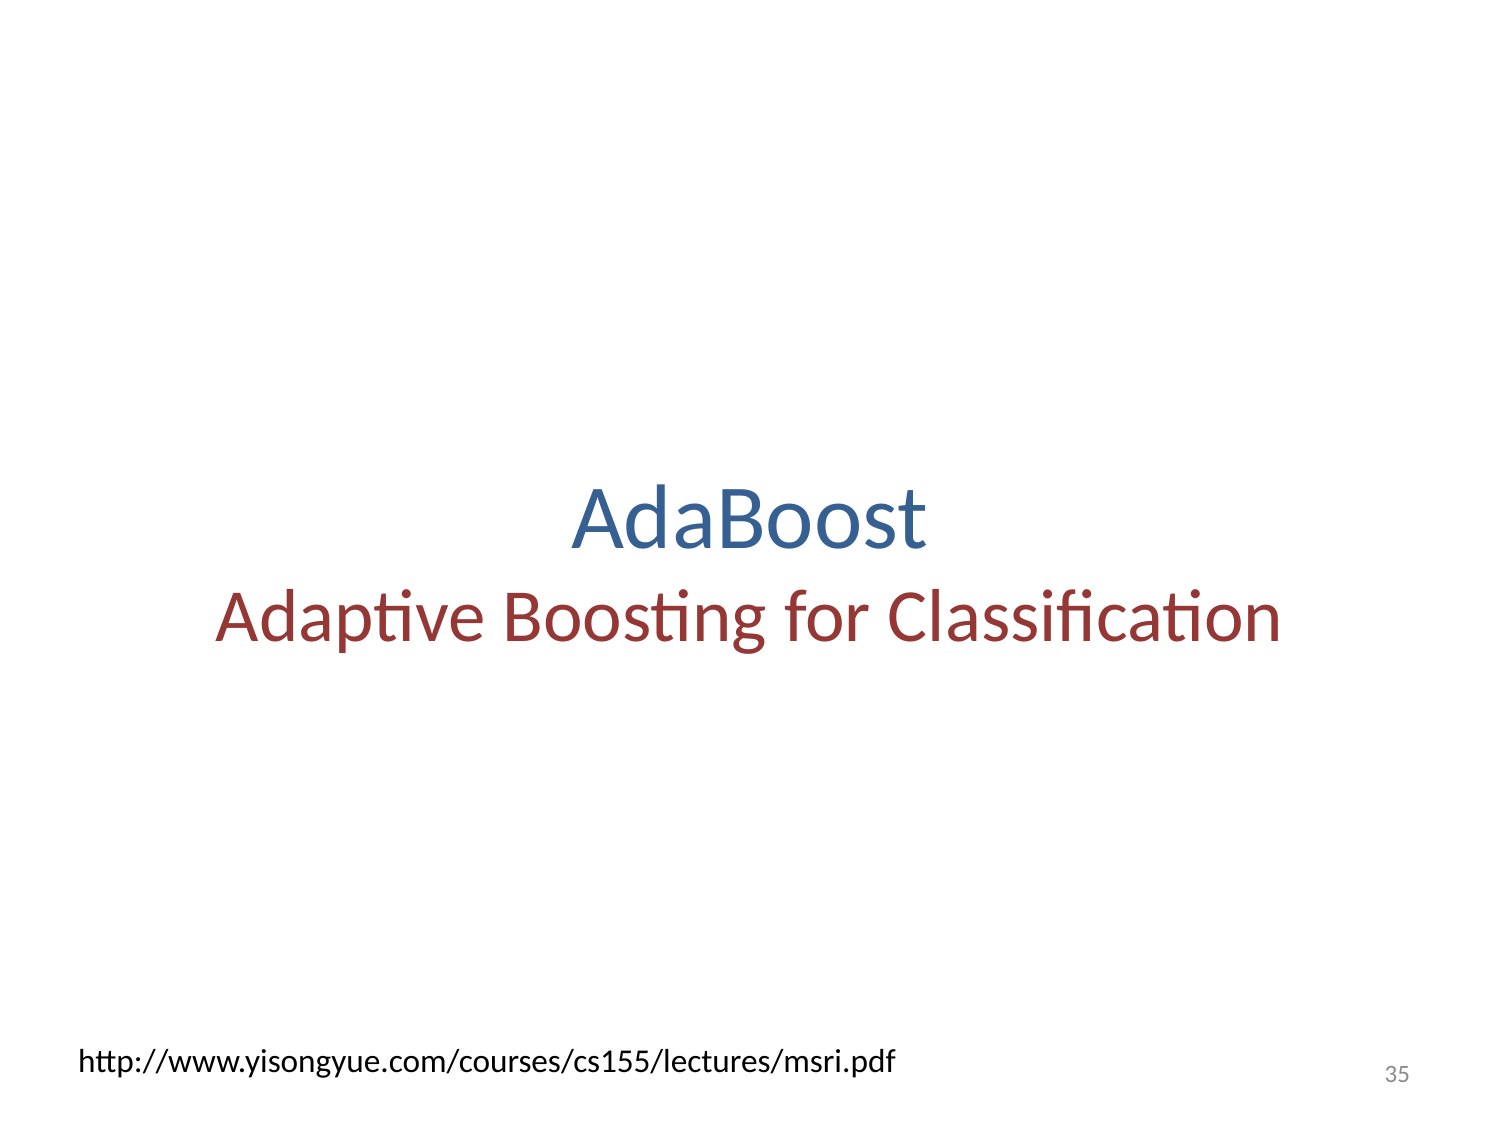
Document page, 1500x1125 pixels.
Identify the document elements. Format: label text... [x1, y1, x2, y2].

slide_number 35 [1074, 1042, 1425, 1103]
text_box http://www.yisongyue.com/courses/cs155/lectures/msri.pdf [63, 1032, 963, 1087]
title AdaBoost Adaptive Boosting for Classification [75, 429, 1425, 684]
